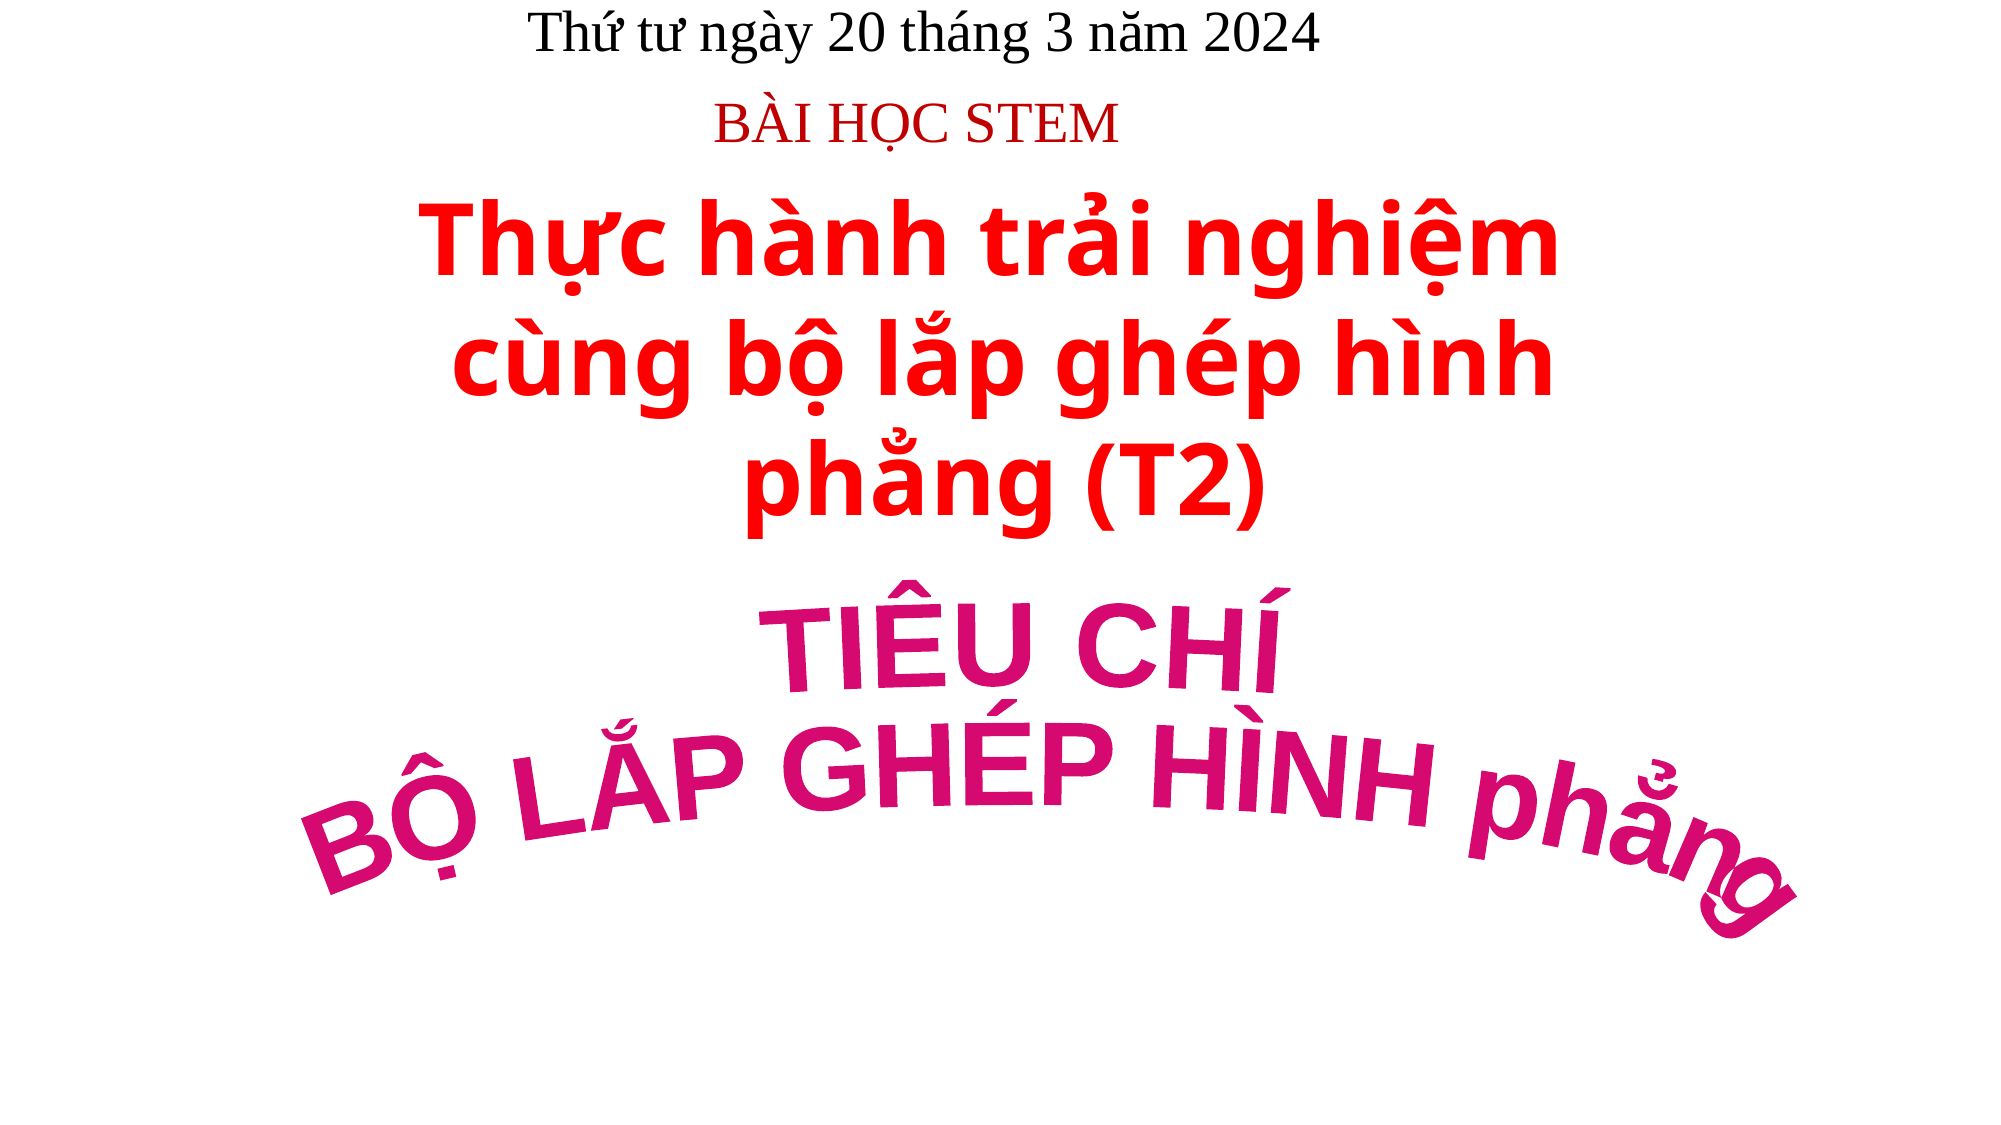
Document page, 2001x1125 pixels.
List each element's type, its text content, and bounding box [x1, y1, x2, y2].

text_box BÀI HỌC STEM [596, 77, 1404, 162]
text_box Thực hành trải nghiệm cùng bộ lắp ghép hình phẳng (T2) [276, 168, 1733, 543]
text_box Thứ tư ngày 20 tháng 3 năm 2024 [512, 0, 1775, 71]
